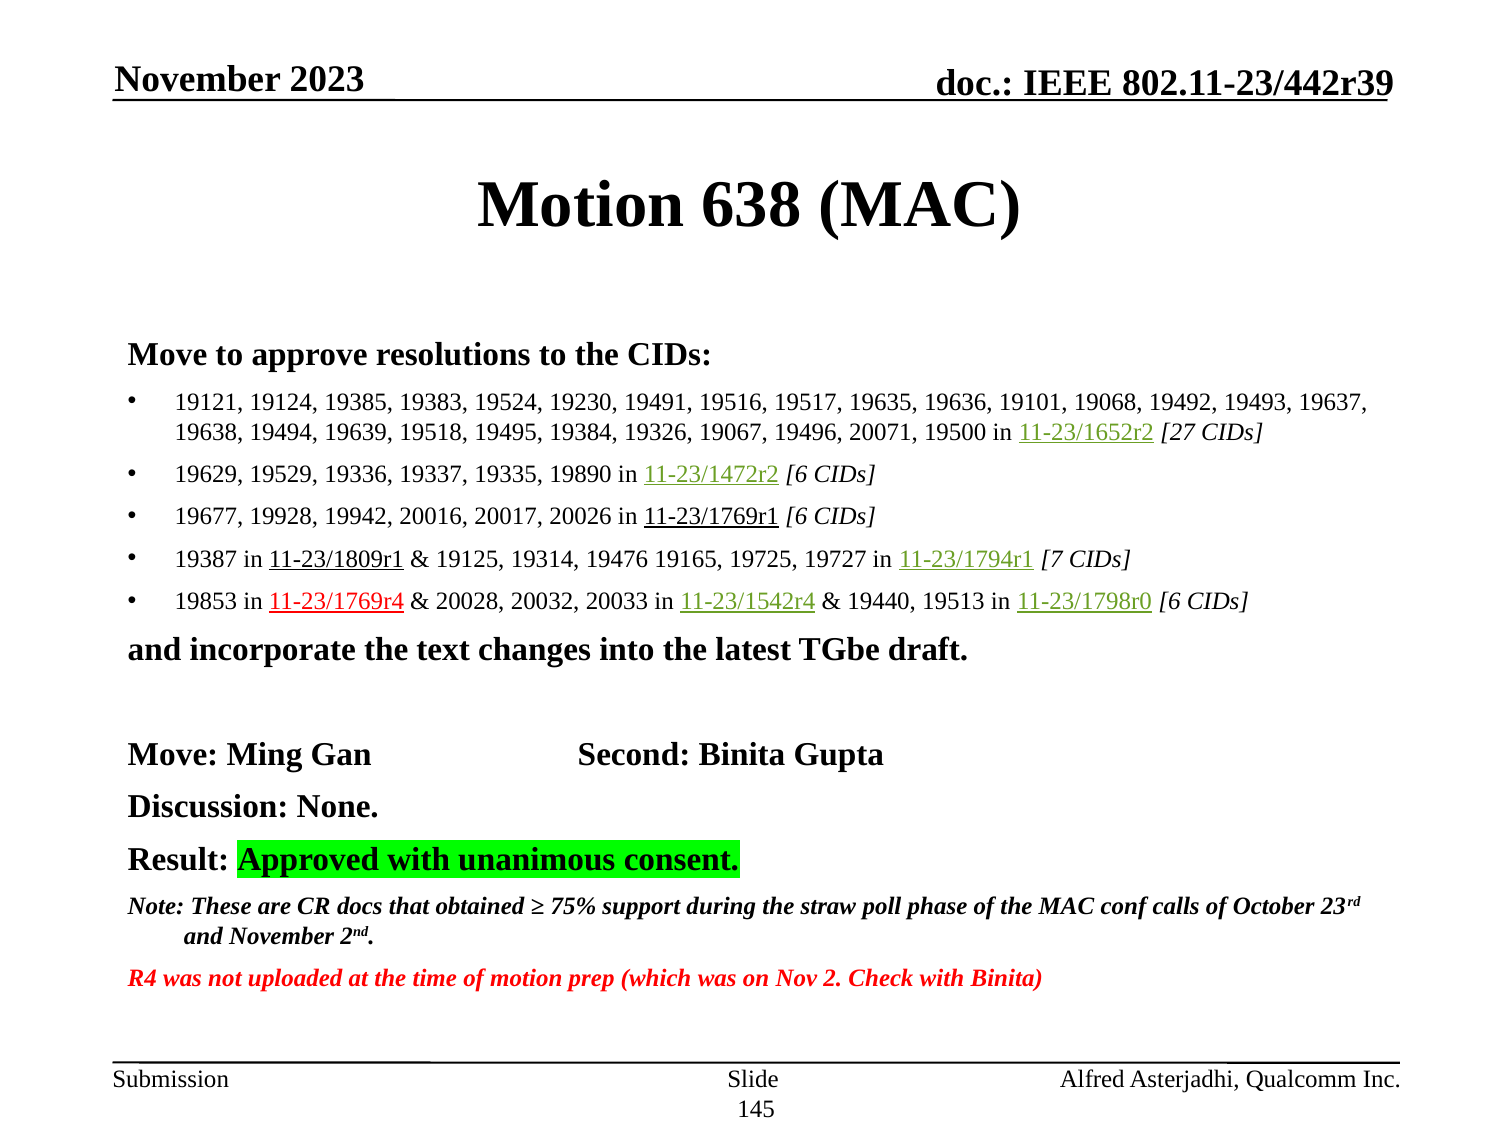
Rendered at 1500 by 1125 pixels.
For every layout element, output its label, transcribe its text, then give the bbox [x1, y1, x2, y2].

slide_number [114, 54, 423, 100]
footer Alfred Asterjadhi, Qualcomm Inc. [878, 1061, 1402, 1093]
title Motion 638 (MAC) [112, 112, 1388, 288]
slide_number Slide 145 [712, 1061, 800, 1123]
list Move to approve resolutions to the CIDs: 19121, 19124, 19385, 19383, 19524, 19230, 19491, 19516, 19517, 19635, 19636, 19101, 19068, 19492, 19493, 19637, 19638, 19494, 19639, 19518, 19495, 19384, 19326, 19067, 19496, 20071, 19500 in 11-23/1652r2 [27 CIDs] 19629, 19529, 19336, 19337, 19335, 19890 in 11-23/1472r2 [6 CIDs] 19677, 19928, 19942, 20016, 20017, 20026 in 11-23/1769r1 [6 CIDs] 19387 in 11-23/1809r1 & 19125, 19314, 19476 19165, 19725, 19727 in 11-23/1794r1 [7 CIDs] 19853 in 11-23/1769r4 & 20028, 20032, 20033 in 11-23/1542r4 & 19440, 19513 in 11-23/1798r0 [6 CIDs] and incorporate the text changes into the latest TGbe draft. Move: Ming Gan Second: Binita Gupta Discussion: None. Result: Approved with unanimous consent. Note: These are CR docs that obtained ≥ 75% support during the straw poll phase of the MAC conf calls of October 23rd and November 2nd. R4 was not uploaded at the time of motion prep (which was on Nov 2. Check with Binita) [112, 324, 1388, 1063]
